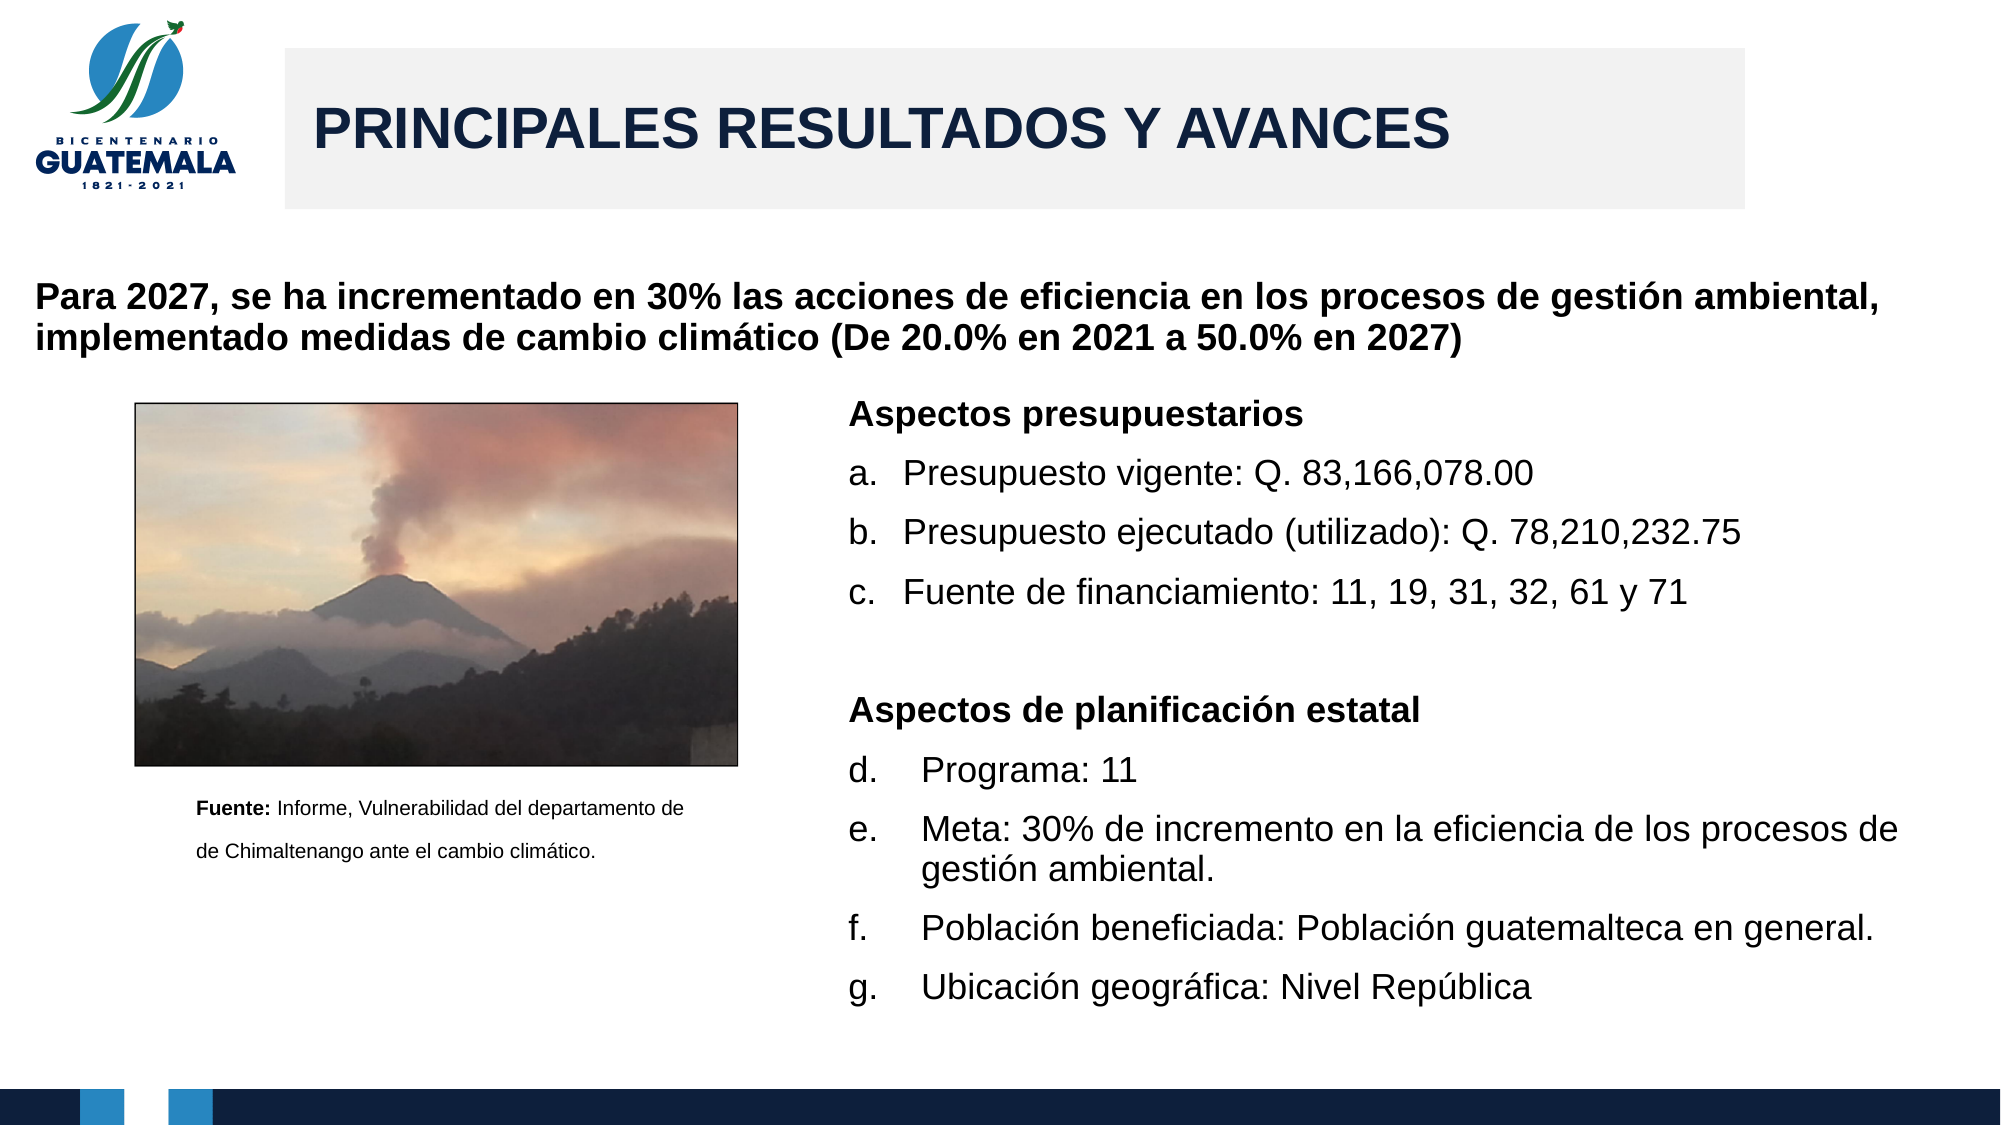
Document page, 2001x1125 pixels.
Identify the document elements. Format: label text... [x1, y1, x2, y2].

text_box PRINCIPALES RESULTADOS Y AVANCES [298, 74, 1602, 185]
text_box Aspectos presupuestarios Presupuesto vigente: Q. 83,166,078.00 Presupuesto ejecutado (utilizado): Q. 78,210,232.75 Fuente de financiamiento: 11, 19, 31, 32, 61 y 71 Aspectos de planificación estatal Programa: 11 Meta: 30% de incremento en la eficiencia de los procesos de gestión ambiental. Población beneficiada: Población guatemalteca en general. Ubicación geográfica: Nivel República [833, 354, 2000, 1019]
text_box Para 2027, se ha incrementado en 30% las acciones de eficiencia en los procesos de gestión ambiental, implementado medidas de cambio climático (De 20.0% en 2021 a 50.0% en 2027) Fuente: Informe, Vulnerabilidad del departamento de de Chimaltenango ante el cambio climático. [20, 269, 1953, 1092]
picture [0, 0, 2001, 1125]
